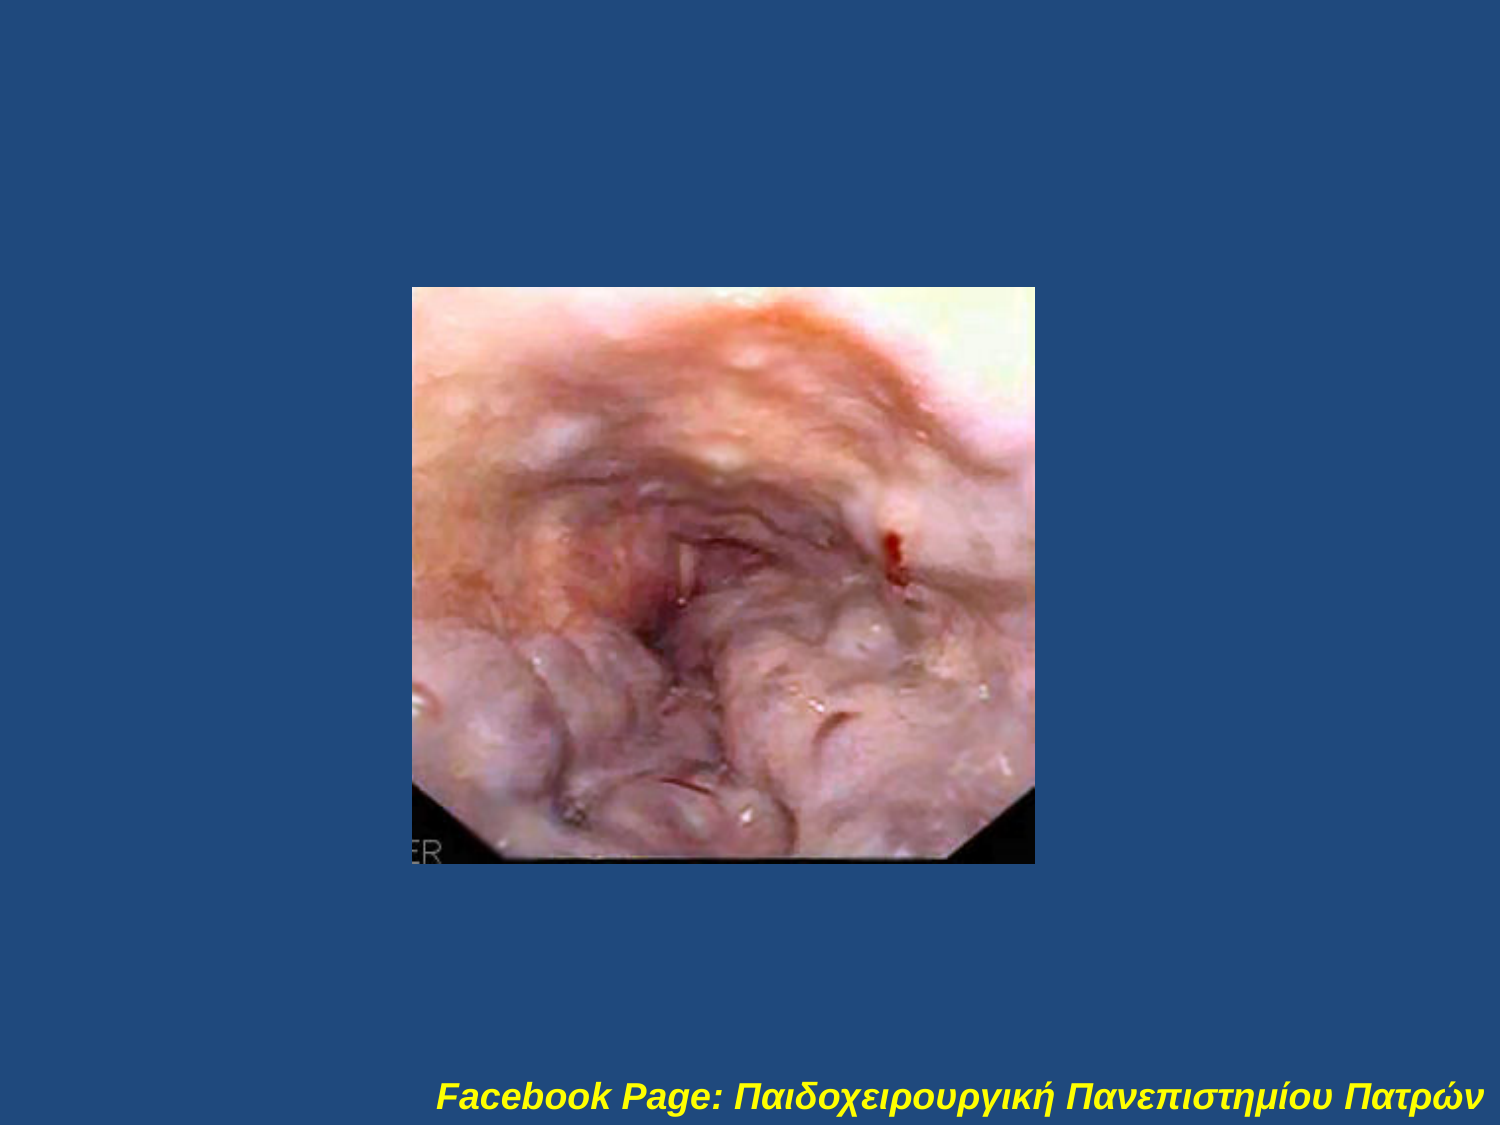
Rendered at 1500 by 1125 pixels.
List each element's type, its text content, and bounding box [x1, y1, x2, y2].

picture [412, 287, 1035, 865]
text_box Facebook Page: Παιδοχειρουργική Πανεπιστημίου Πατρών [399, 1064, 1500, 1124]
